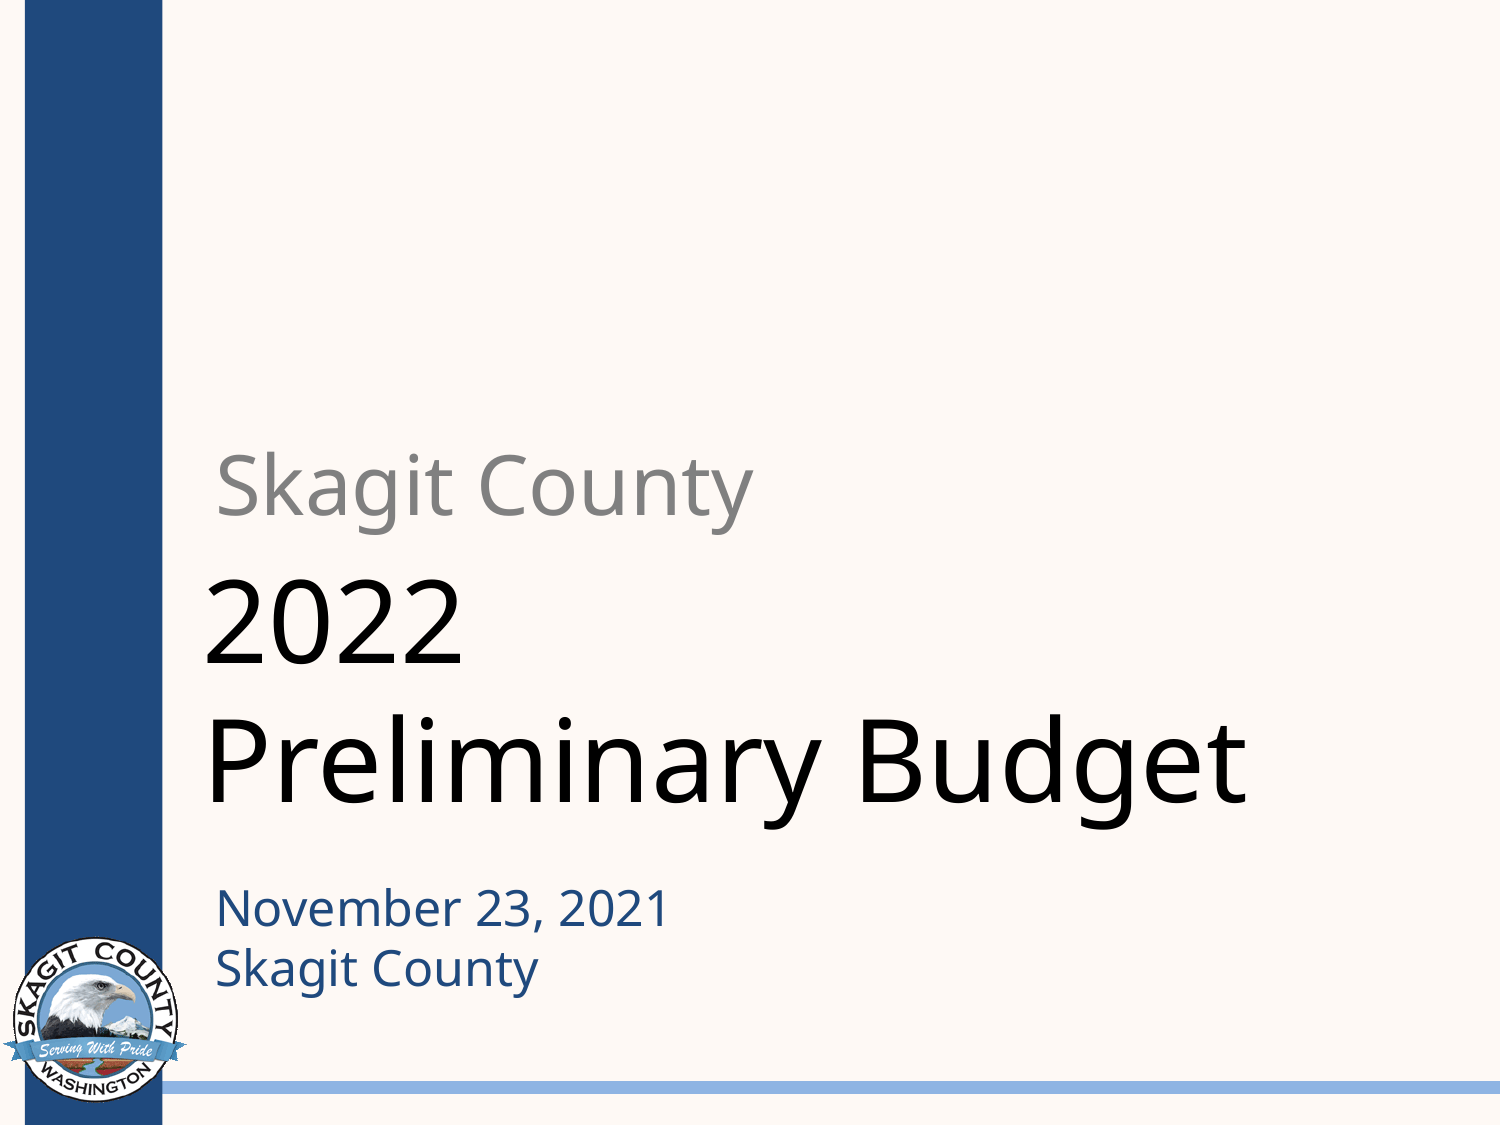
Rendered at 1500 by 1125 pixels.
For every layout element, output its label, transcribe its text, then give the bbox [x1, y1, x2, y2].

text_box Skagit County [199, 425, 1475, 672]
picture [0, 924, 188, 1113]
text_box [23, 0, 164, 923]
subtitle November 23, 2021 Skagit County [200, 868, 1238, 1086]
text_box 2022 Preliminary Budget [187, 537, 1463, 836]
